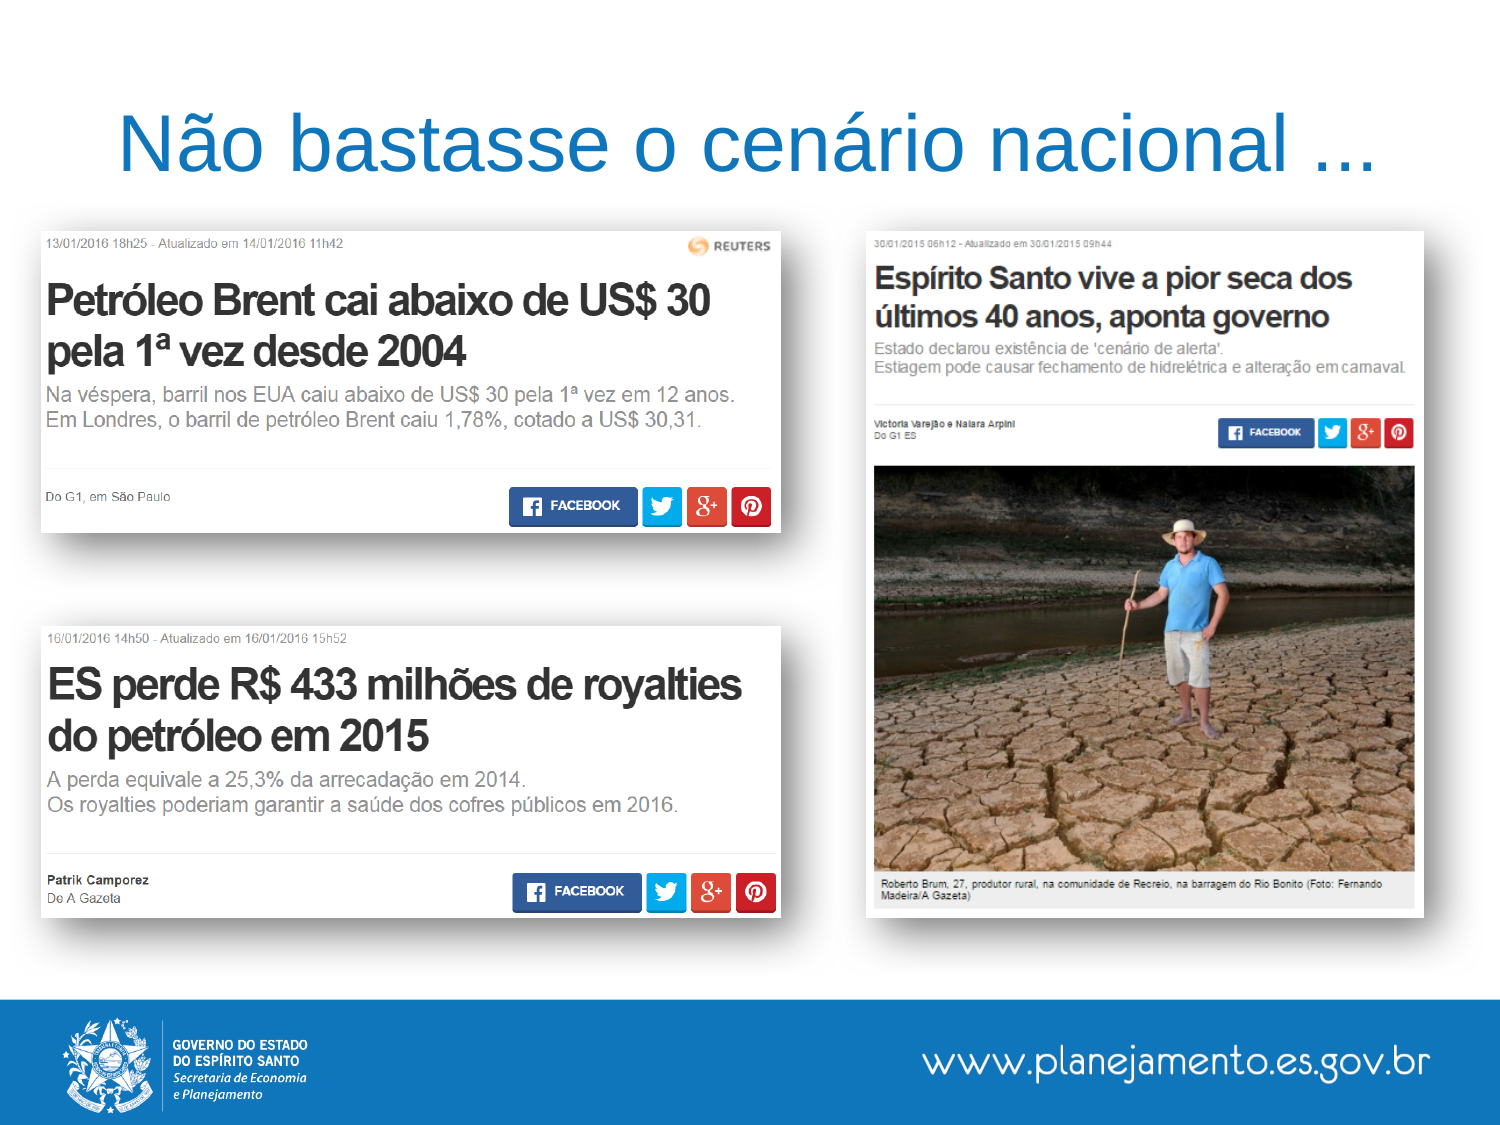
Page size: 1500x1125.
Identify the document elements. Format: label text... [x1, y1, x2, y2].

title Não bastasse o cenário nacional ... [75, 45, 1425, 233]
picture [40, 626, 781, 918]
picture [831, 1018, 1475, 1095]
picture [866, 231, 1424, 918]
picture [40, 231, 781, 533]
picture [59, 1015, 320, 1115]
